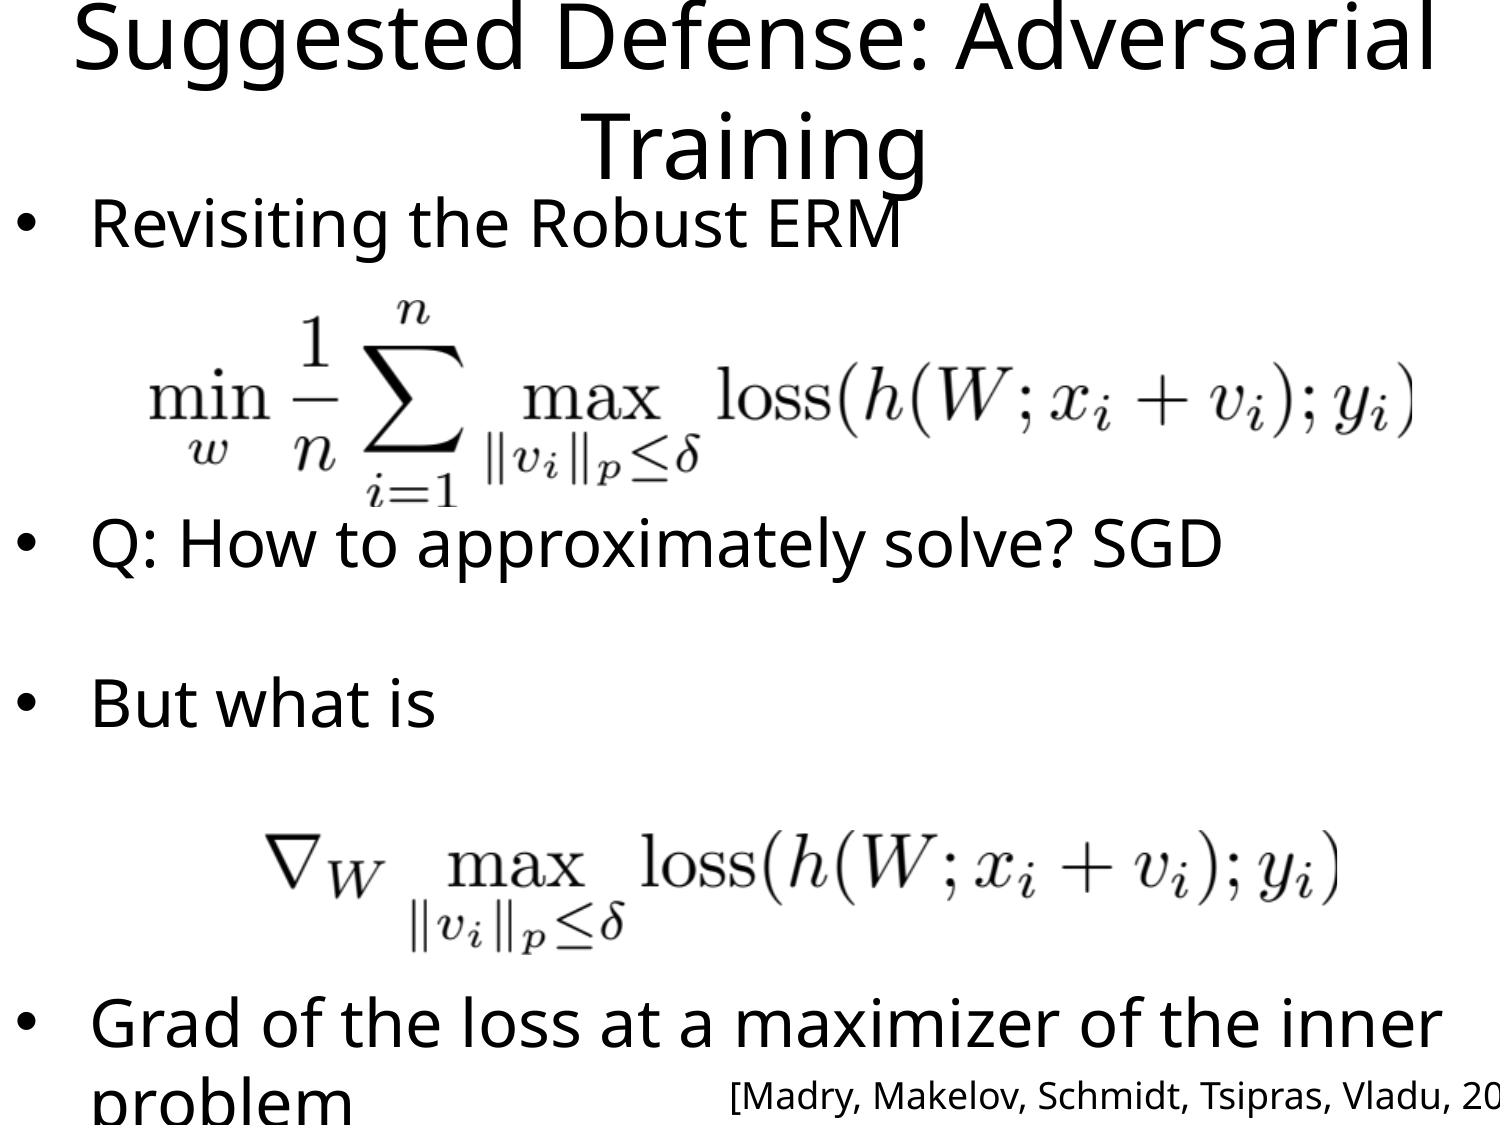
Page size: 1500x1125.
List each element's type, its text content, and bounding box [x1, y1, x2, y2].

text_box Revisiting the Robust ERM Q: How to approximately solve? SGD But what is Grad of the loss at a maximizer of the inner problem [0, 173, 1500, 1125]
text_box [Madry, Makelov, Schmidt, Tsipras, Vladu, 2017] [714, 1064, 1500, 1125]
picture [149, 299, 1413, 507]
title Suggested Defense: Adversarial Training [6, 0, 1500, 173]
picture [263, 829, 1338, 956]
